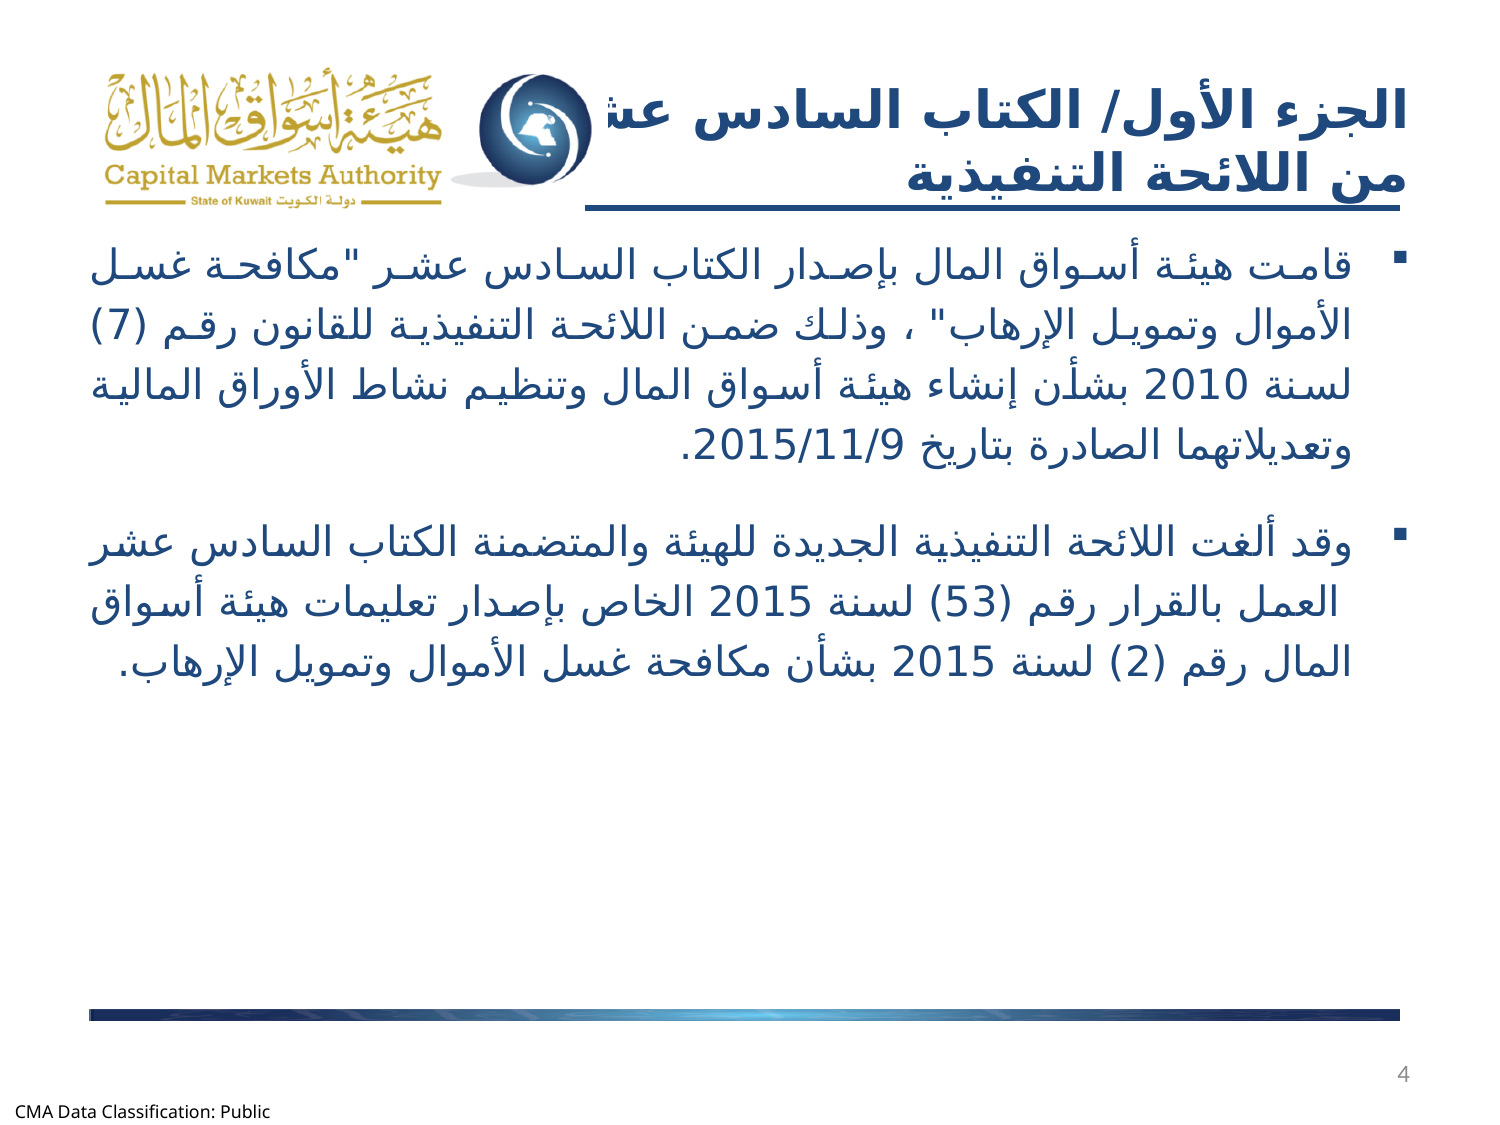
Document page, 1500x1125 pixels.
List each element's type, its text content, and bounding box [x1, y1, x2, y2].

list قامت هيئة أسواق المال بإصدار الكتاب السادس عشر "مكافحة غسل الأموال وتمويل الإرهاب" ، وذلك ضمن اللائحة التنفيذية للقانون رقم (7) لسنة 2010 بشأن إنشاء هيئة أسواق المال وتنظيم نشاط الأوراق المالية وتعديلاتهما الصادرة بتاريخ 2015/11/9. وقد ألغت اللائحة التنفيذية الجديدة للهيئة والمتضمنة الكتاب السادس عشر العمل بالقرار رقم (53) لسنة 2015 الخاص بإصدار تعليمات هيئة أسواق المال رقم (2) لسنة 2015 بشأن مكافحة غسل الأموال وتمويل الإرهاب. [75, 219, 1425, 963]
title الجزء الأول/ الكتاب السادس عشر من اللائحة التنفيذية [460, 45, 1425, 219]
picture [87, 1009, 1401, 1021]
picture [87, 62, 608, 213]
slide_number 4 [1074, 1042, 1425, 1103]
